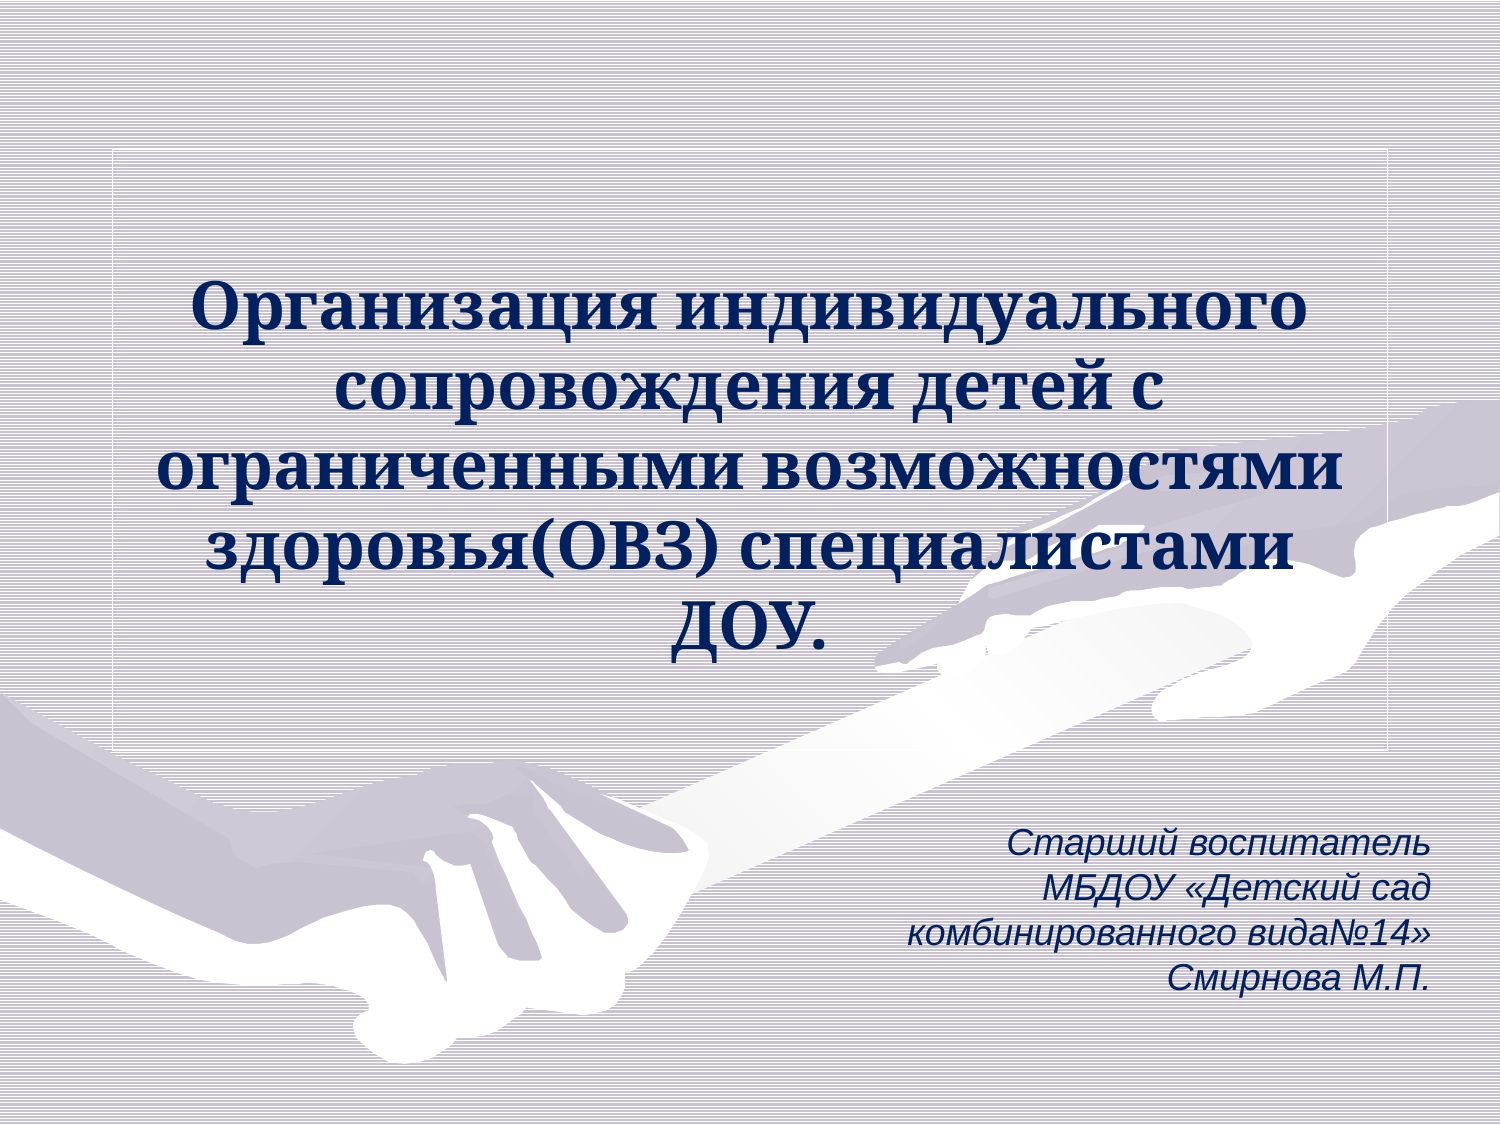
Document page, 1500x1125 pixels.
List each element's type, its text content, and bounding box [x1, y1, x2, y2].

title Организация индивидуального сопровождения детей с ограниченными возможностями здоровья(ОВЗ) специалистами ДОУ. [112, 148, 1388, 751]
subtitle Старший воспитатель МБДОУ «Детский сад комбинированного вида№14» Смирнова М.П. [855, 810, 1448, 988]
